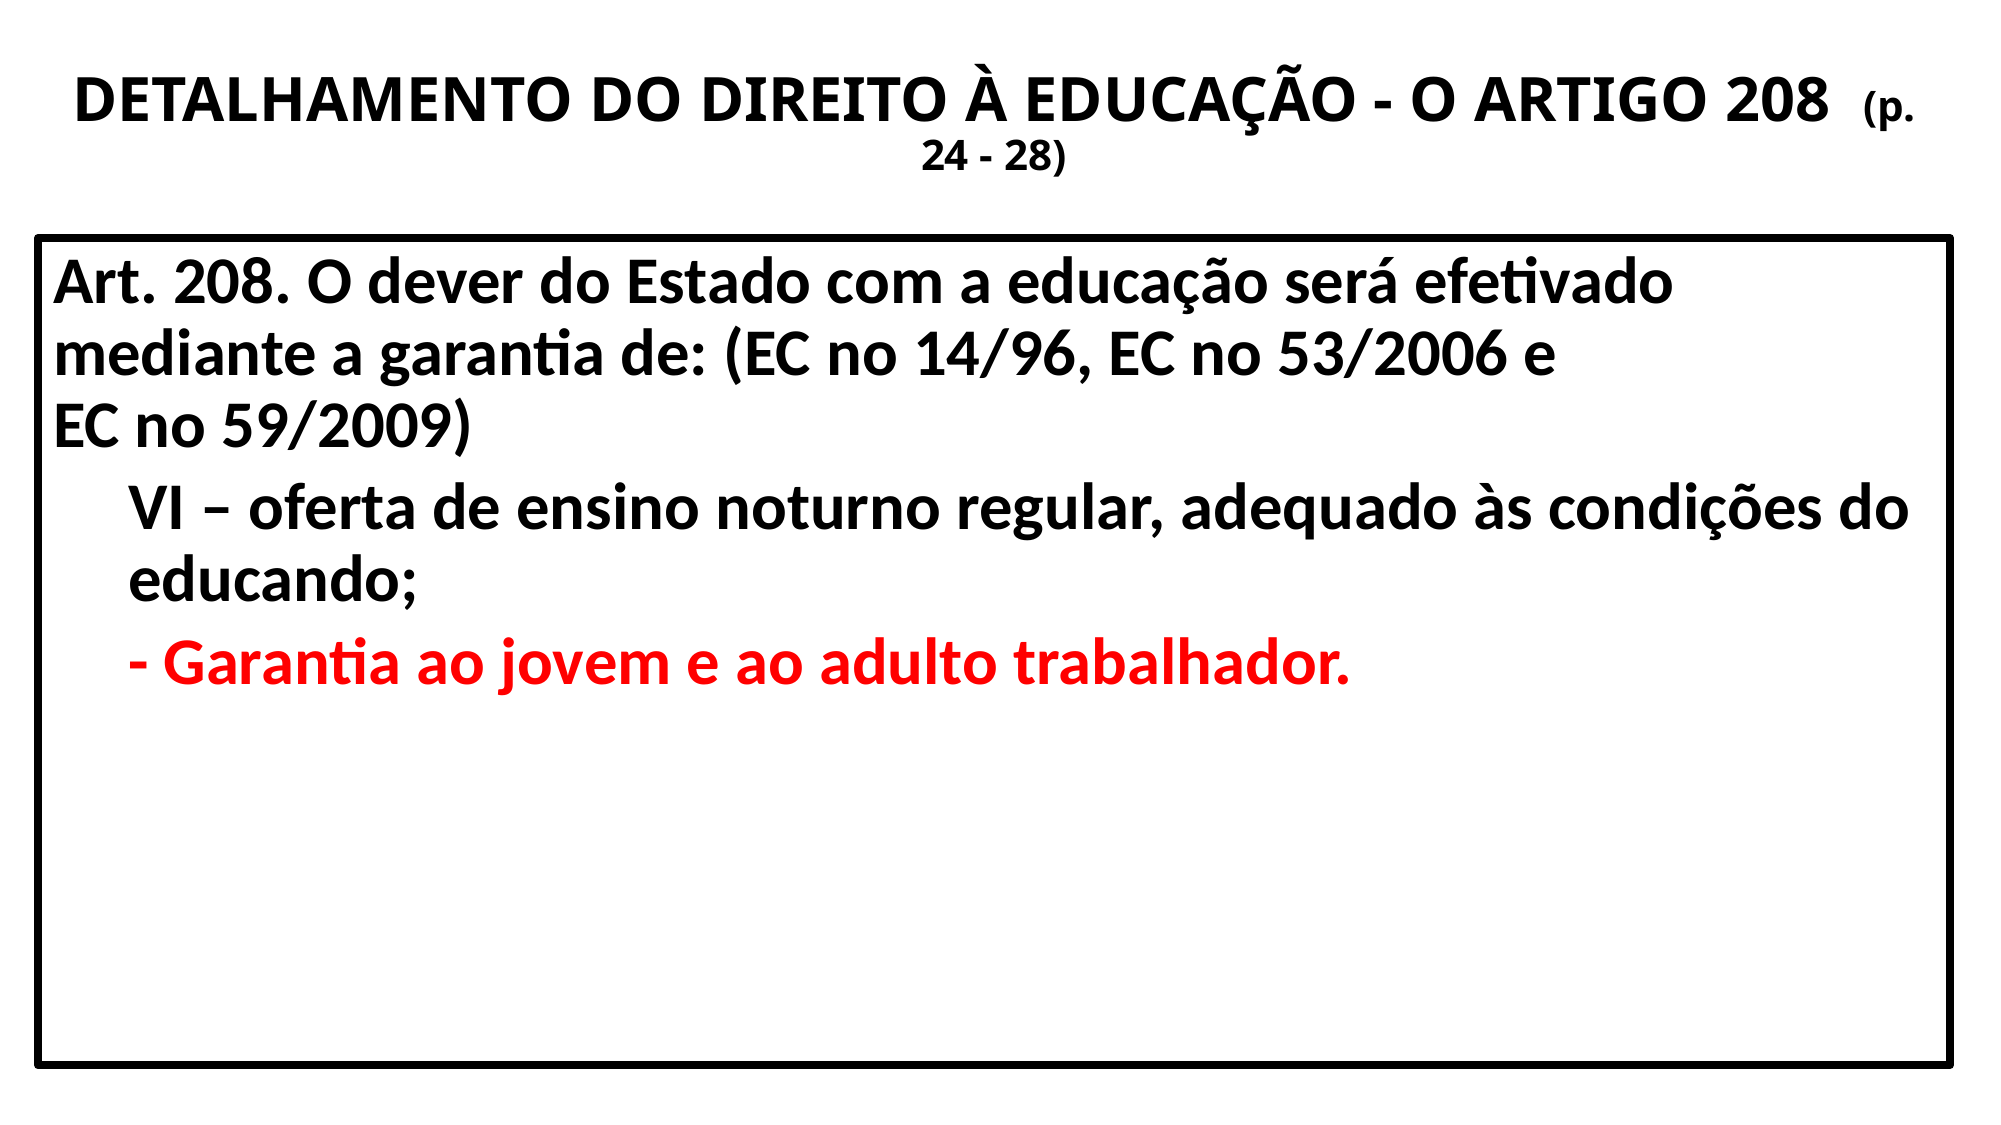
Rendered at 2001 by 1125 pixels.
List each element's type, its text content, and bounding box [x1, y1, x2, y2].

title DETALHAMENTO DO DIREITO À EDUCAÇÃO - O ARTIGO 208 (p. 24 - 28) [38, 59, 1950, 189]
list Art. 208. O dever do Estado com a educação será efetivado mediante a garantia de: (EC no 14/96, EC no 53/2006 e EC no 59/2009) VI – oferta de ensino noturno regular, adequado às condições do educando; - Garantia ao jovem e ao adulto trabalhador. [38, 238, 1950, 1066]
